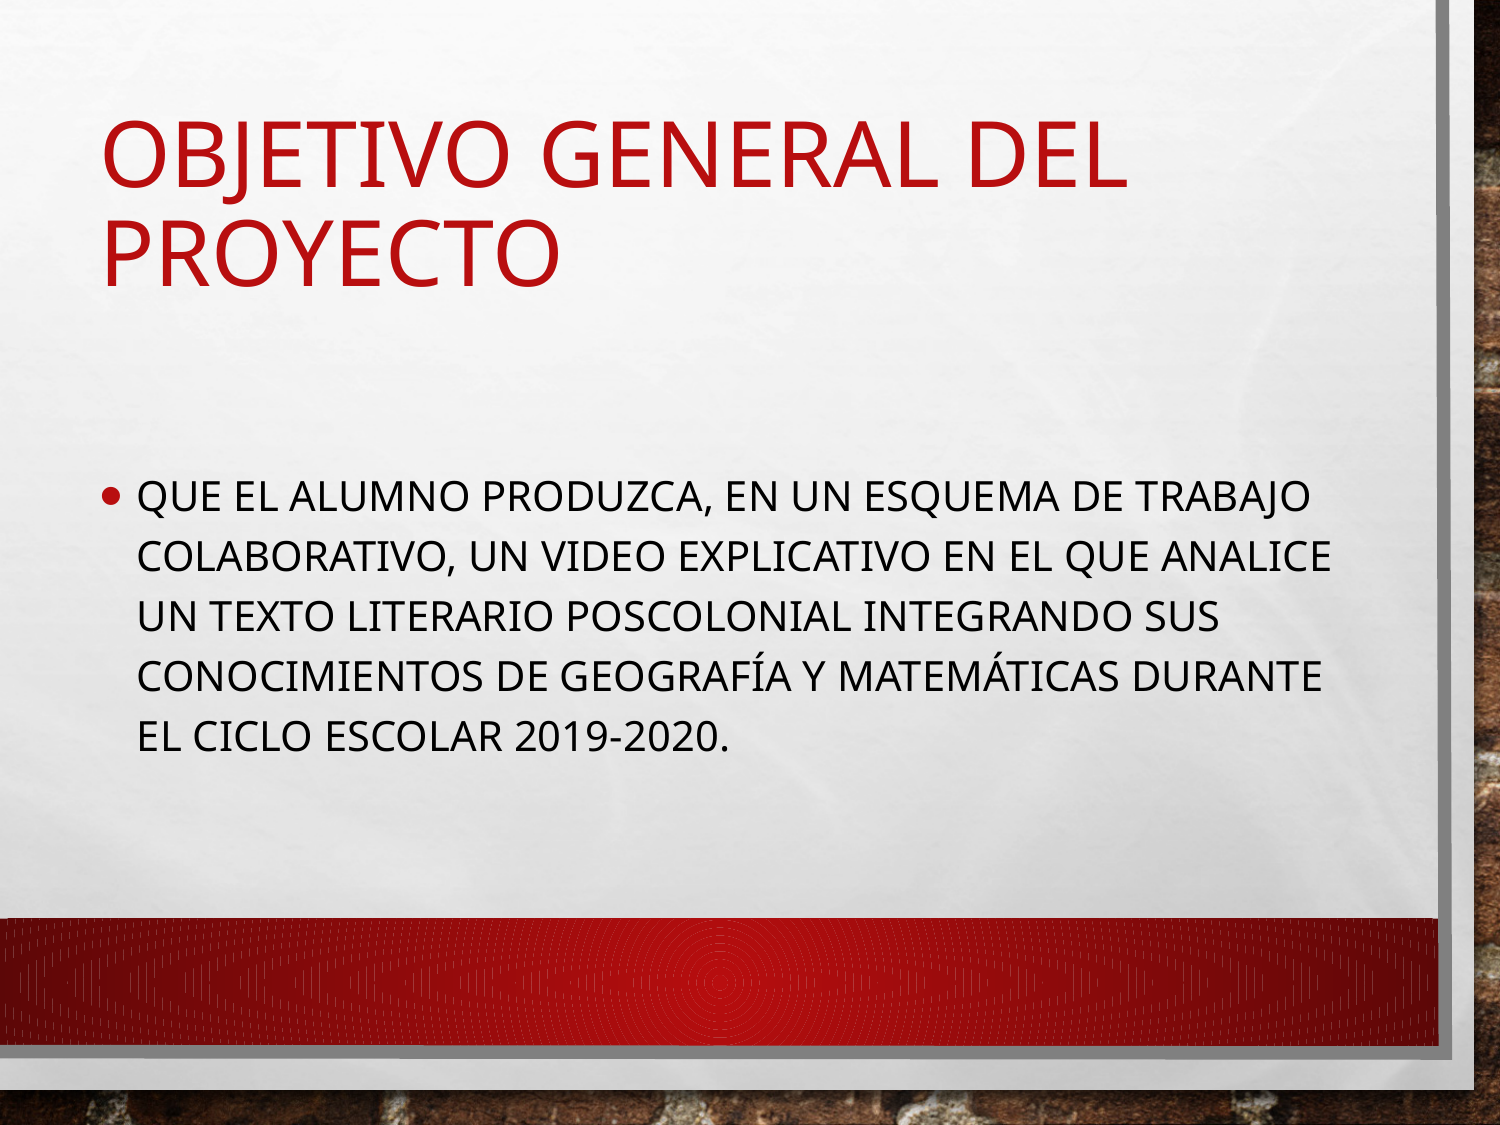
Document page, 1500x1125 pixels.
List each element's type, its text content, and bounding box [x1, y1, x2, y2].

list Que el alumno PRODUZCA, EN UN ESQUEMA DE TRABAJO COLABORATIVO, UN VIDEO EXPLICATIVO EN EL QUE ANALICE UN TEXTO LITERARIO POSCOLONIAL INTEGRANDO SUS CONOCIMIENTOS DE GEOGRAFÍA Y MATEMÁTICAS DURANTE EL CICLO ESCOLAR 2019-2020. [84, 338, 1364, 882]
title OBJETIVO GENERAL DEL PROYECTO [84, 112, 1364, 302]
picture [0, 0, 1500, 1125]
